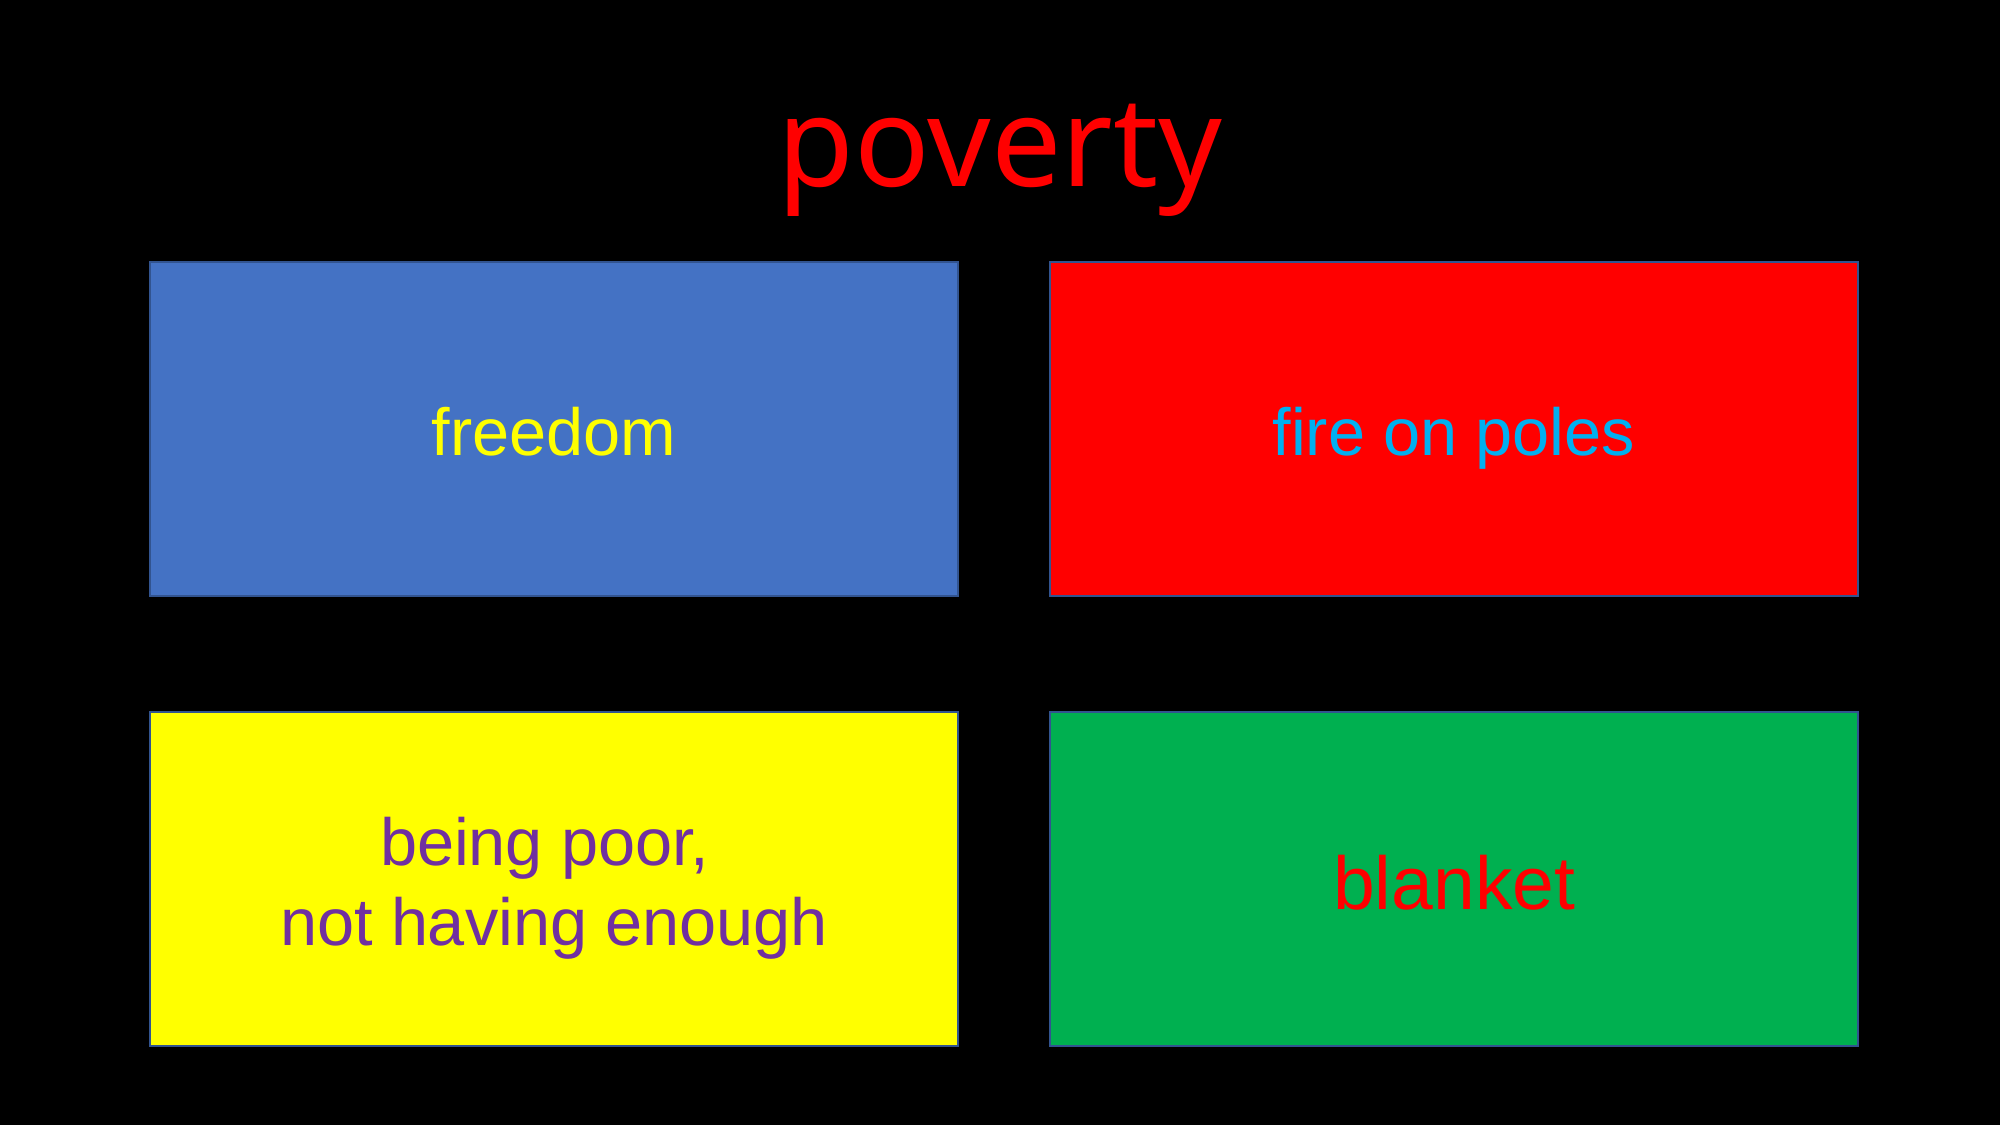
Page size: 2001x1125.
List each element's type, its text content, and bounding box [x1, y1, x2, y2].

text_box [152, 378, 1878, 928]
text_box poverty [471, 53, 1529, 219]
text_box being poor, not having enough [149, 711, 959, 1047]
text_box freedom [149, 261, 959, 597]
text_box blanket [1049, 928, 1859, 1047]
text_box fire on poles [1049, 261, 1859, 378]
